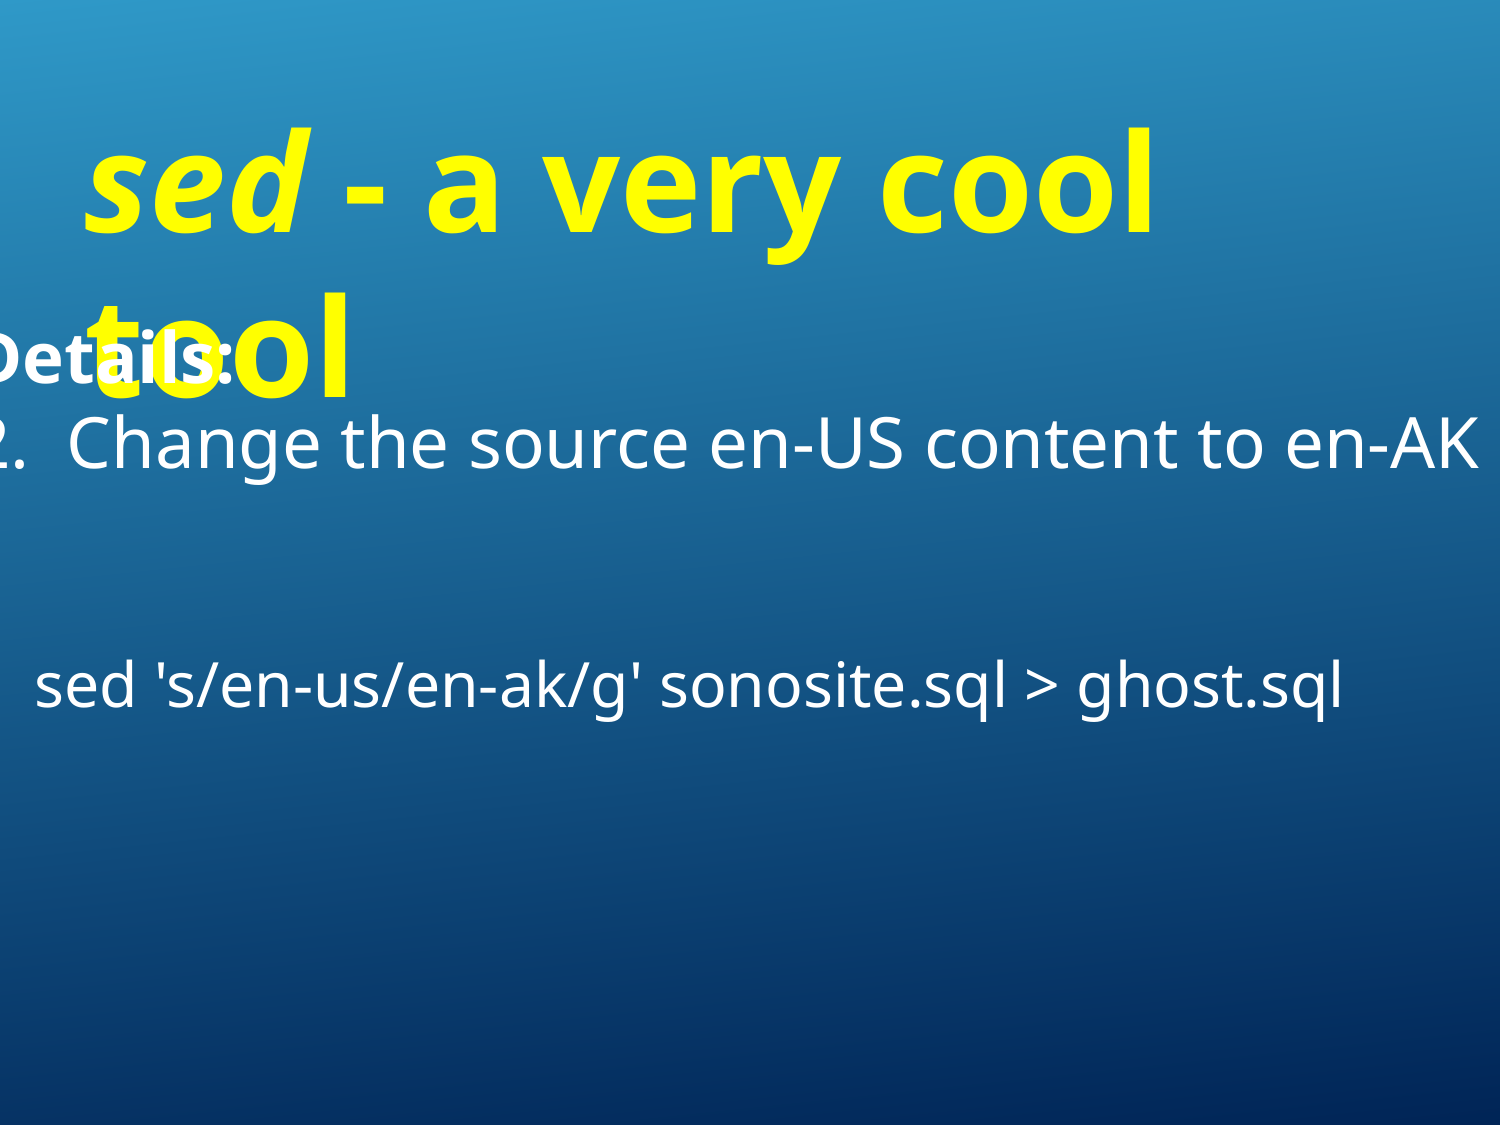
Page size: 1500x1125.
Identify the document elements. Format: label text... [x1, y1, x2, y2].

text_box sed - a very cool tool [69, 87, 1425, 305]
text_box Details: 2. Change the source en-US content to en-AK [0, 305, 1496, 576]
text_box sed 's/en-us/en-ak/g' sonosite.sql > ghost.sql [19, 637, 1488, 728]
